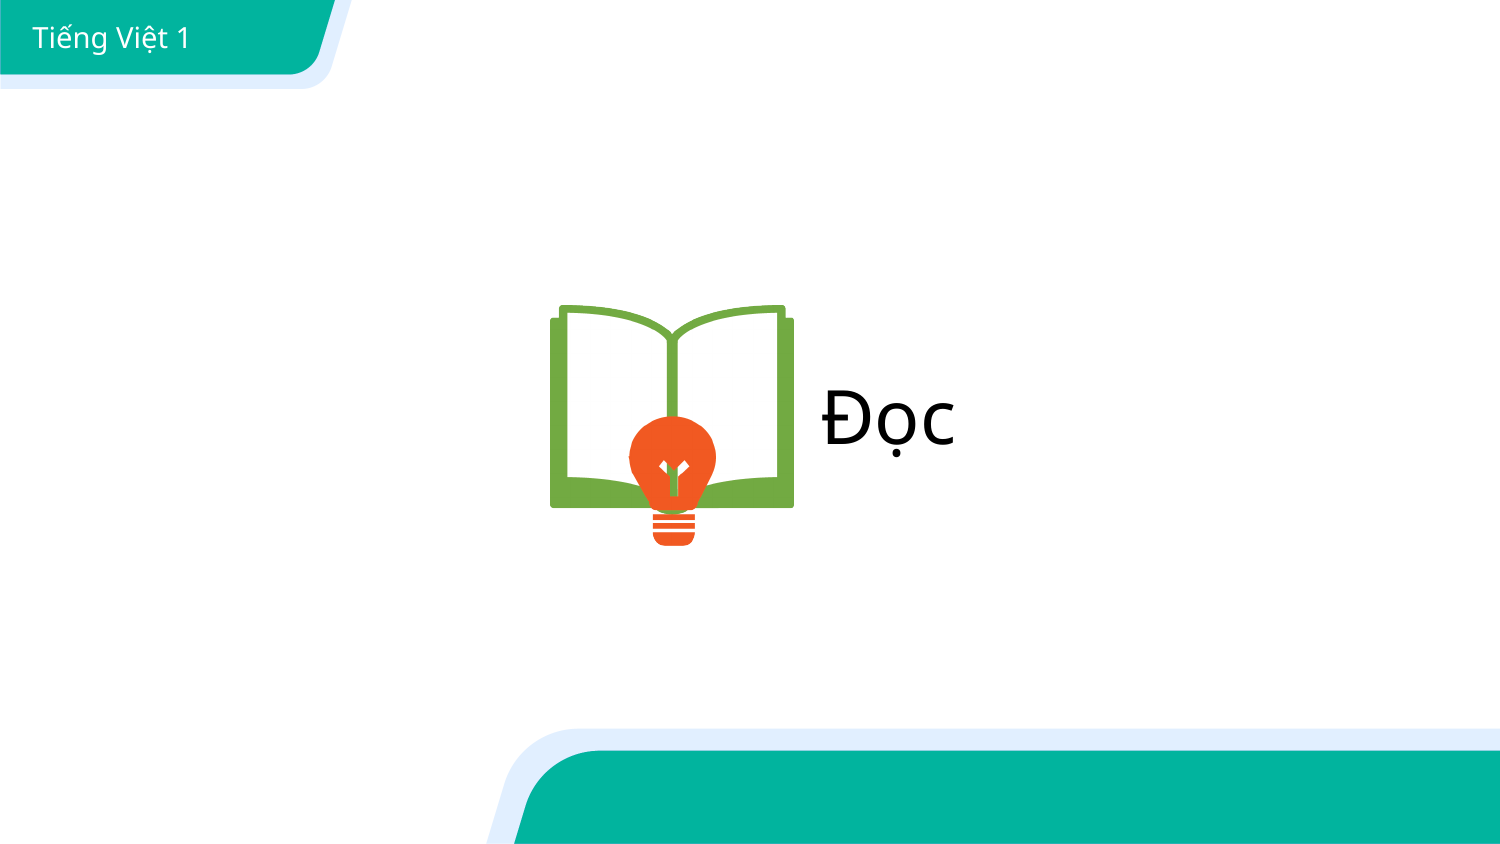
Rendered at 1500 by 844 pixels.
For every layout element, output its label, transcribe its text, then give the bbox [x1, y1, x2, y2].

picture [0, 0, 1500, 844]
text_box Đọc [805, 362, 972, 468]
text_box Tiếng Việt 1 [17, 12, 228, 63]
